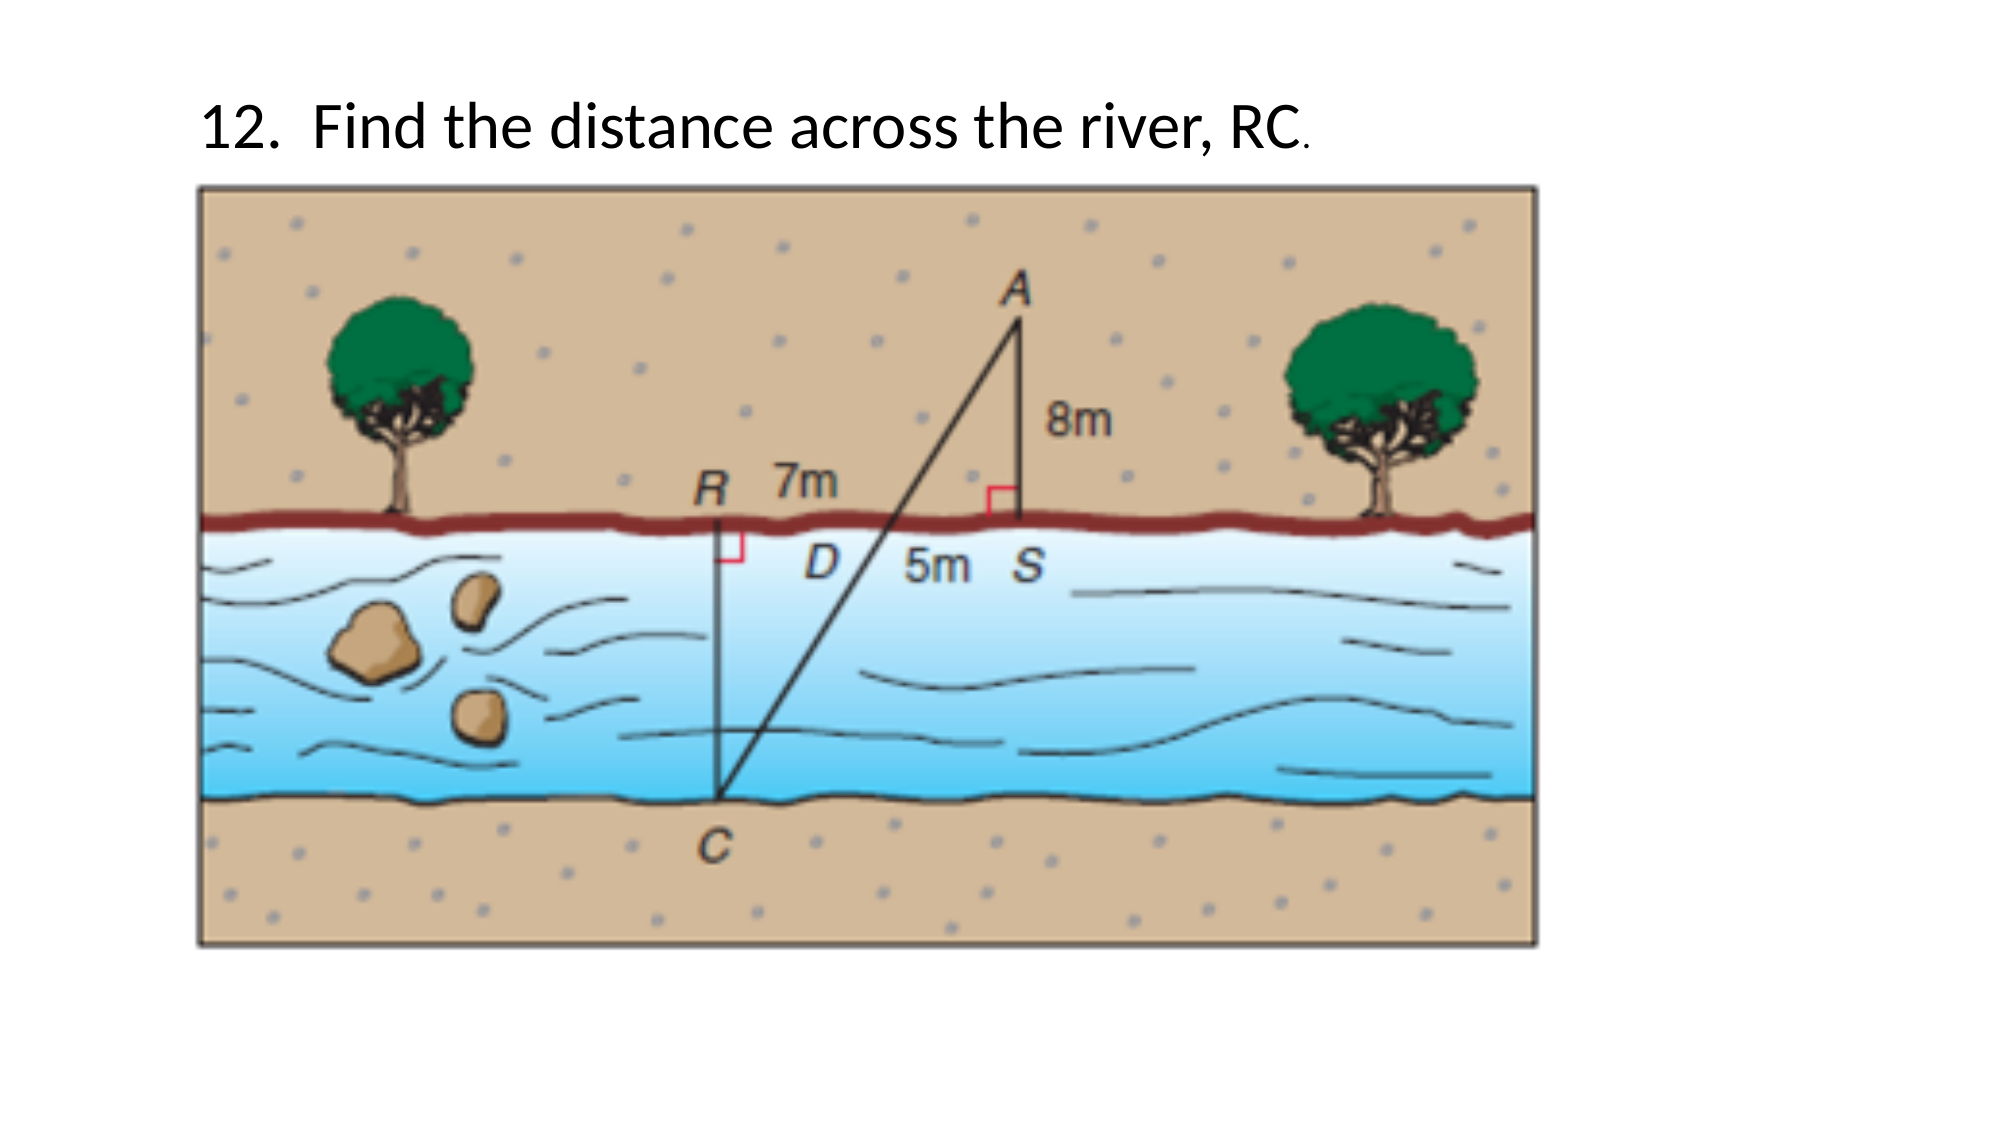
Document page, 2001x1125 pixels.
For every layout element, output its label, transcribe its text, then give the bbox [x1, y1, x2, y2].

text_box 12. Find the distance across the river, RC. [183, 74, 1327, 136]
picture [128, 136, 1637, 985]
